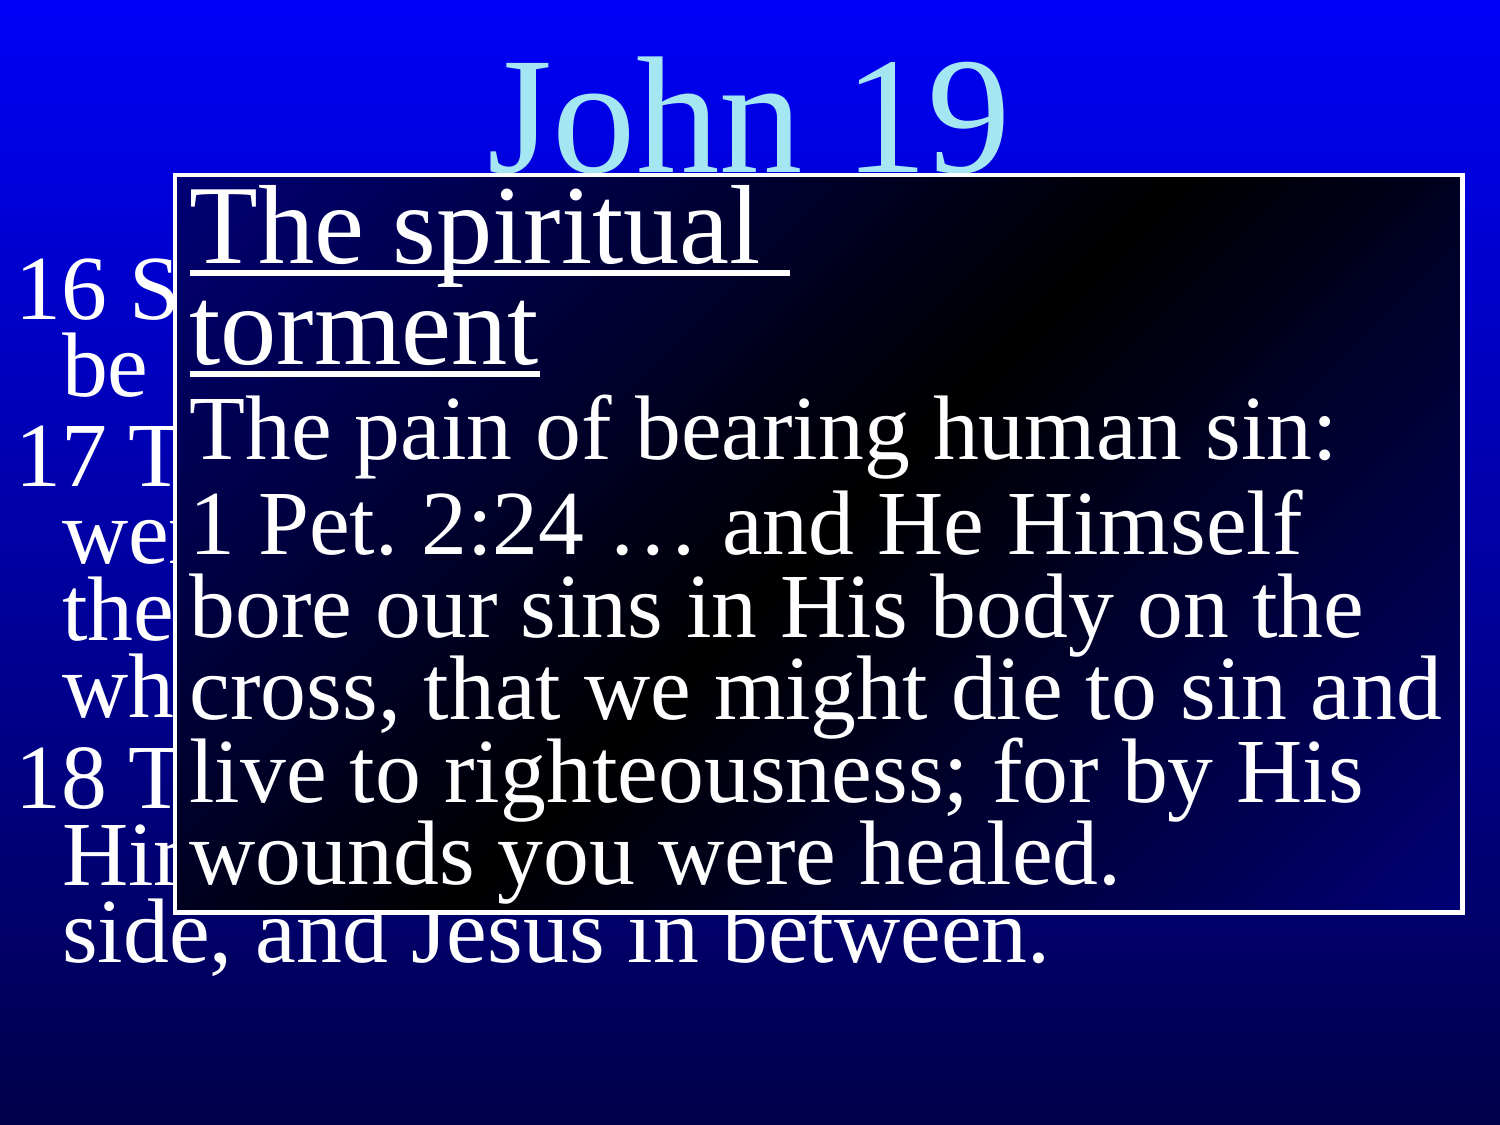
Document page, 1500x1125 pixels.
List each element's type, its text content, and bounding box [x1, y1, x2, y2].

text_box The spiritual torment The pain of bearing human sin: 1 Pet. 2:24 … and He Himself bore our sins in His body on the cross, that we might die to sin and live to righteousness; for by His wounds you were healed. [174, 174, 1463, 913]
list 16 So he then delivered Him to them to be crucified. 17 They took Jesus therefore, and He went out, bearing His own cross, to the place called the Place of a Skull, which is called in Hebrew, Golgotha. 18 There they crucified Him, and with Him two other men, one on either side, and Jesus in between. [0, 249, 1500, 1051]
title John 19 [0, 0, 1500, 249]
